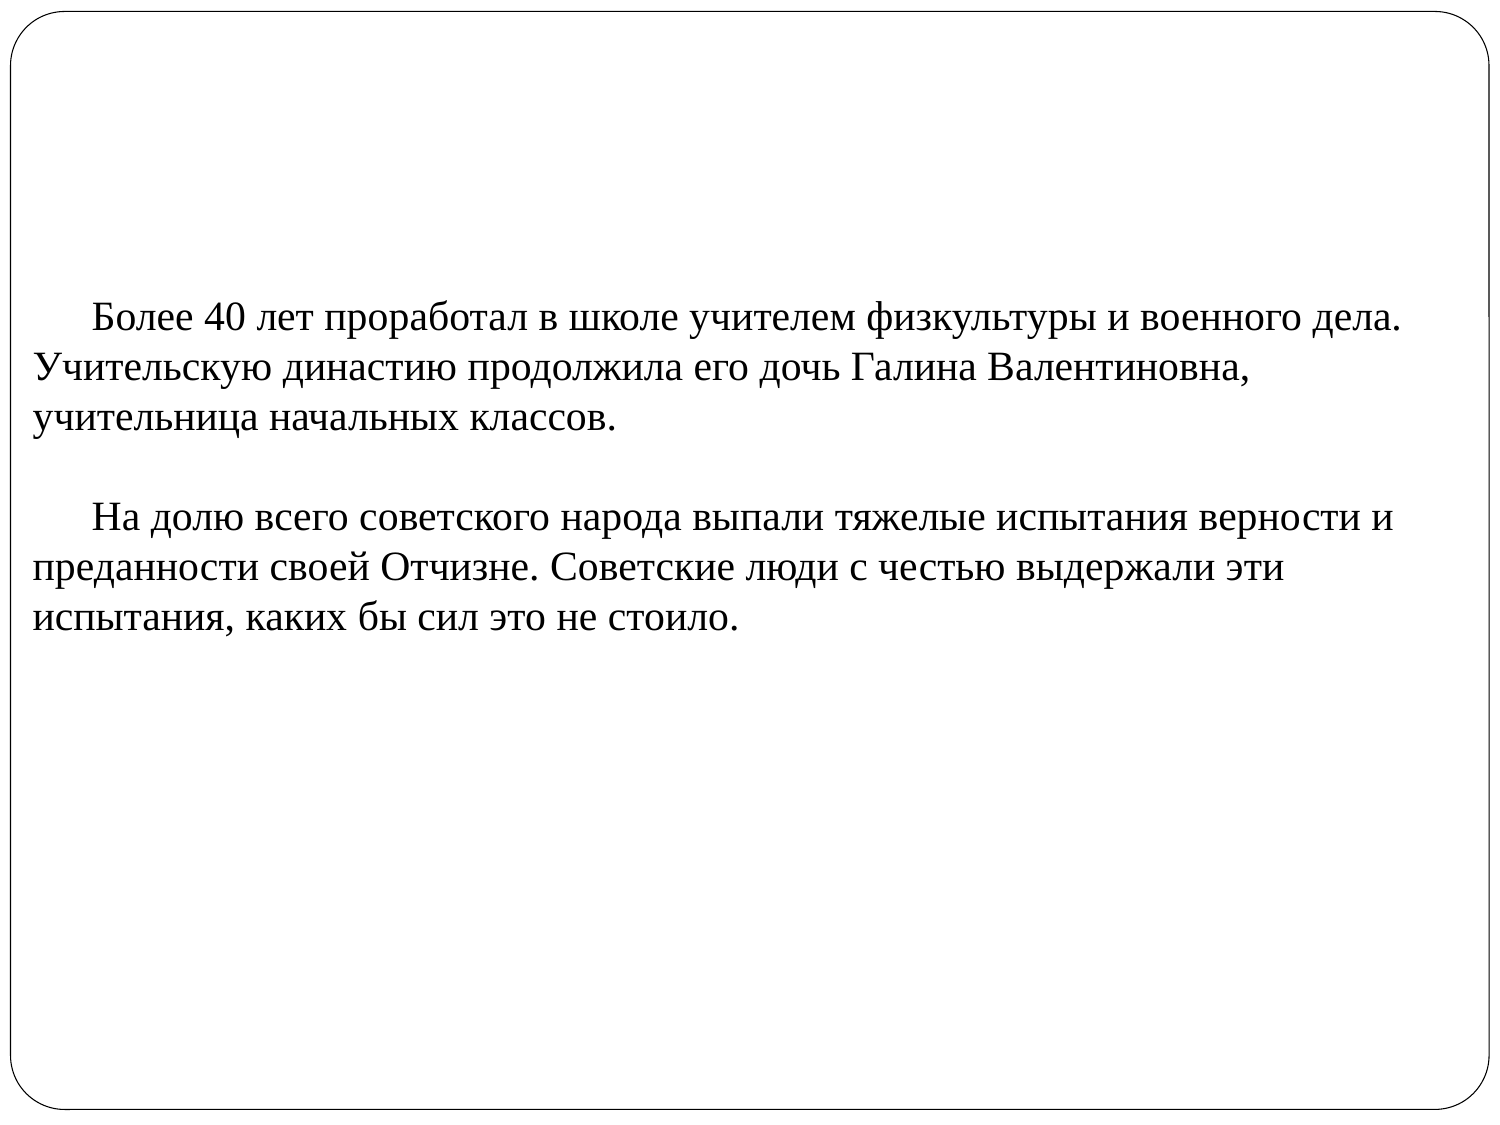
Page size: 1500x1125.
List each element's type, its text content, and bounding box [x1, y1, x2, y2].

text_box Более 40 лет проработал в школе учителем физкультуры и военного дела. Учительскую династию продолжила его дочь Галина Валентиновна, учительница начальных классов. На долю всего советского народа выпали тяжелые испытания верности и преданности своей Отчизне. Советские люди с честью выдержали эти испытания, каких бы сил это не стоило. [17, 281, 1471, 647]
